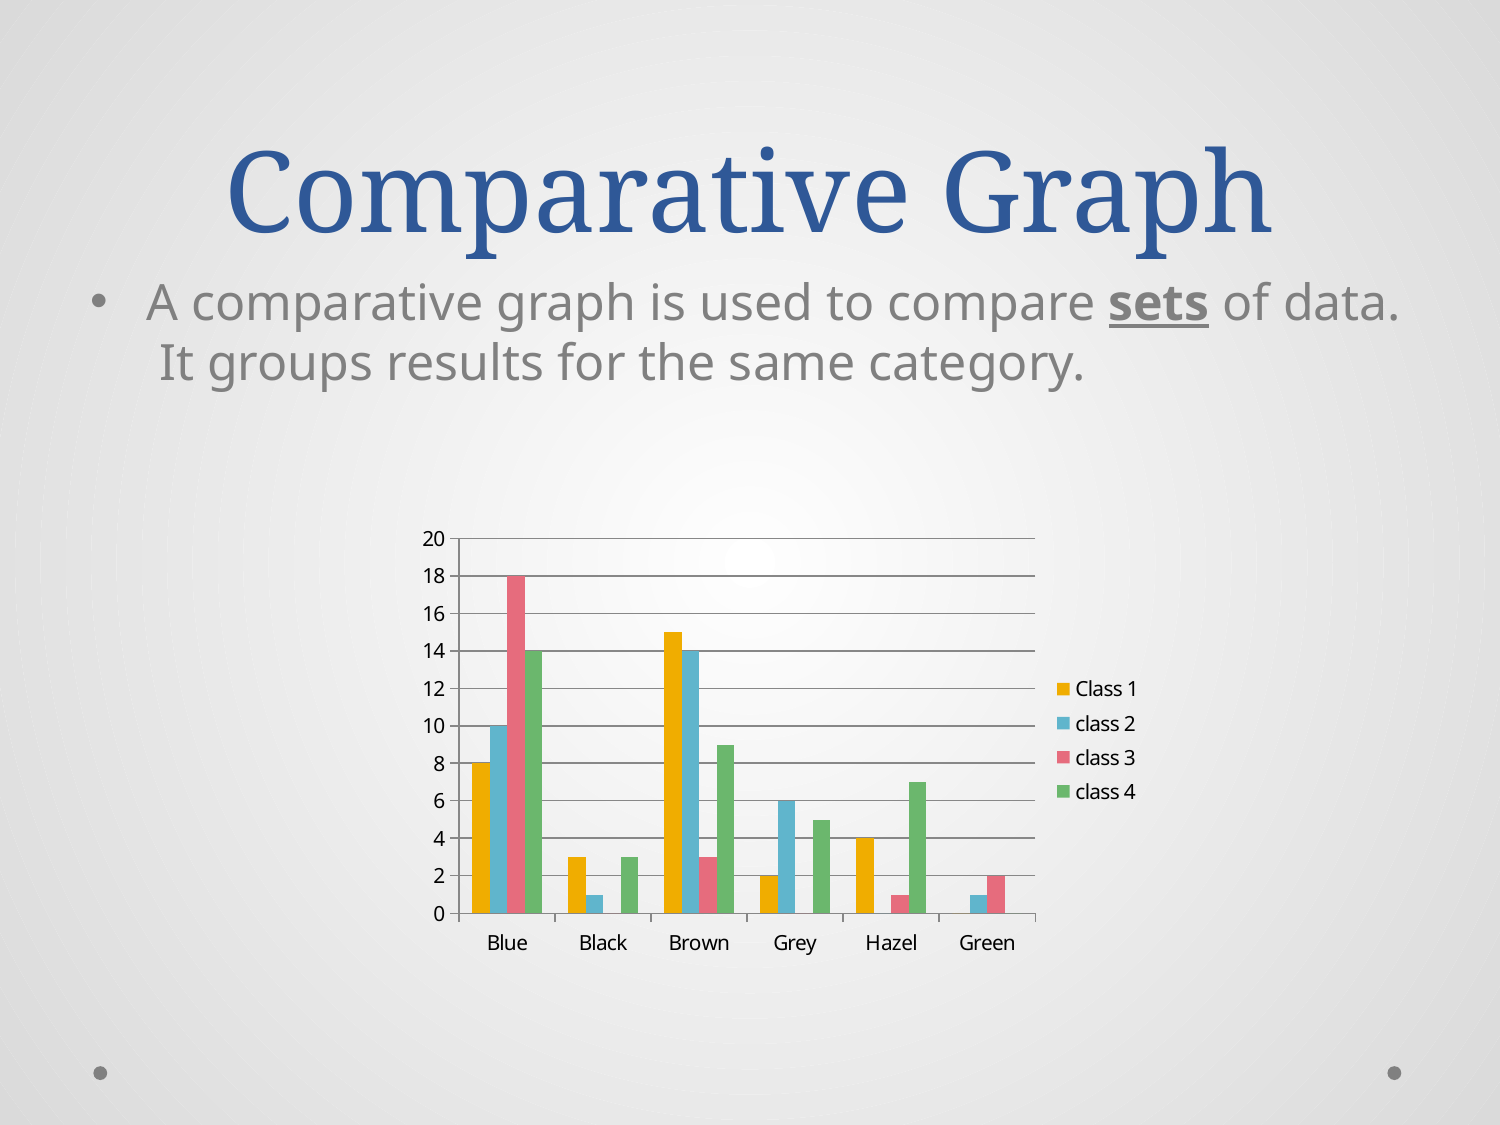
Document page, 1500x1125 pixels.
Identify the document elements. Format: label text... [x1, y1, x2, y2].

title Comparative Graph [75, 0, 1425, 262]
list A comparative graph is used to compare sets of data. It groups results for the same category. [75, 262, 1425, 1005]
chart [407, 514, 1158, 966]
